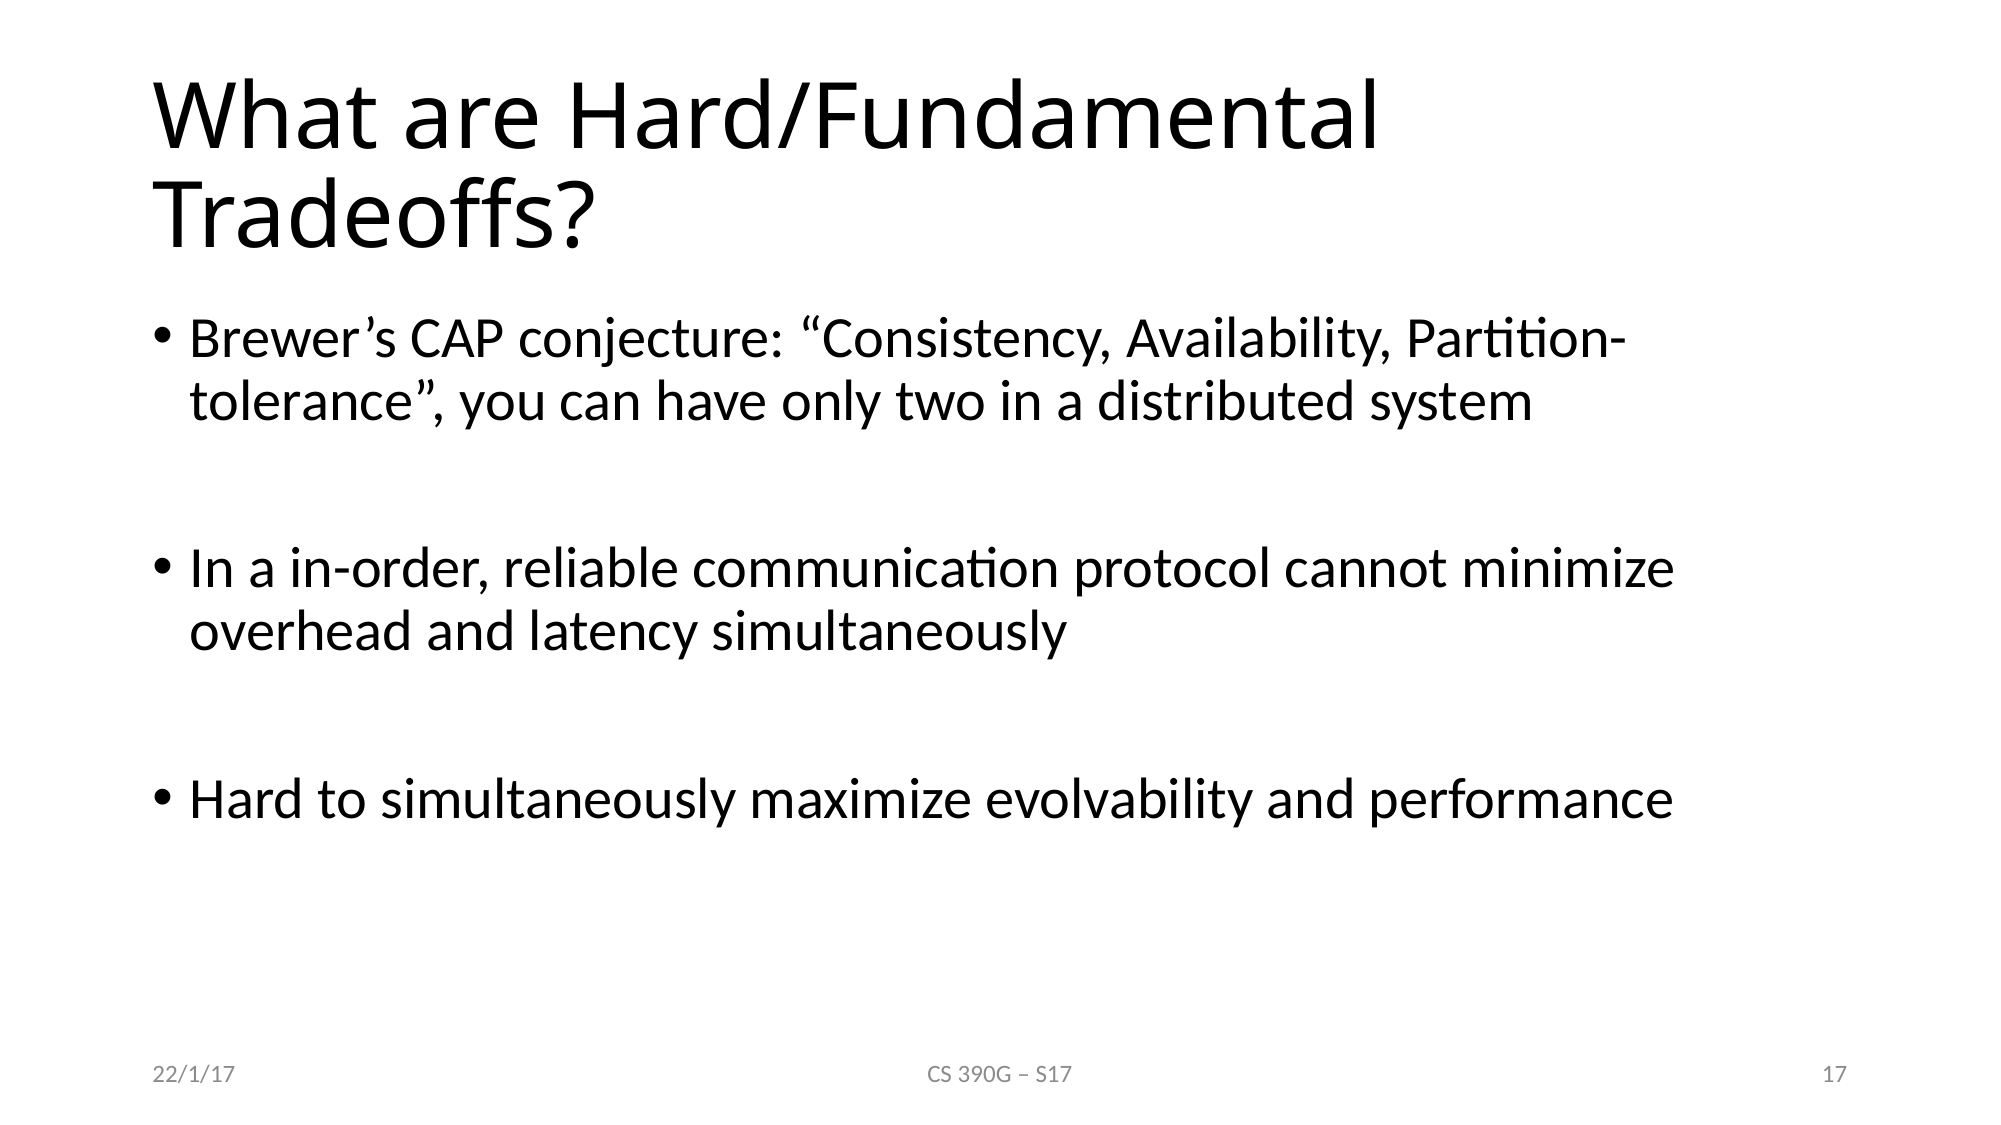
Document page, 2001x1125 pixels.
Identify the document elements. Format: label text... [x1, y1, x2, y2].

slide_number 17 [1412, 1042, 1863, 1103]
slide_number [137, 1042, 588, 1103]
list Brewer’s CAP conjecture: “Consistency, Availability, Partition-tolerance”, you can have only two in a distributed system In a in-order, reliable communication protocol cannot minimize overhead and latency simultaneously Hard to simultaneously maximize evolvability and performance [137, 299, 1863, 1014]
footer CS 390G – S17 [662, 1042, 1338, 1103]
title What are Hard/Fundamental Tradeoffs? [137, 59, 1863, 278]
